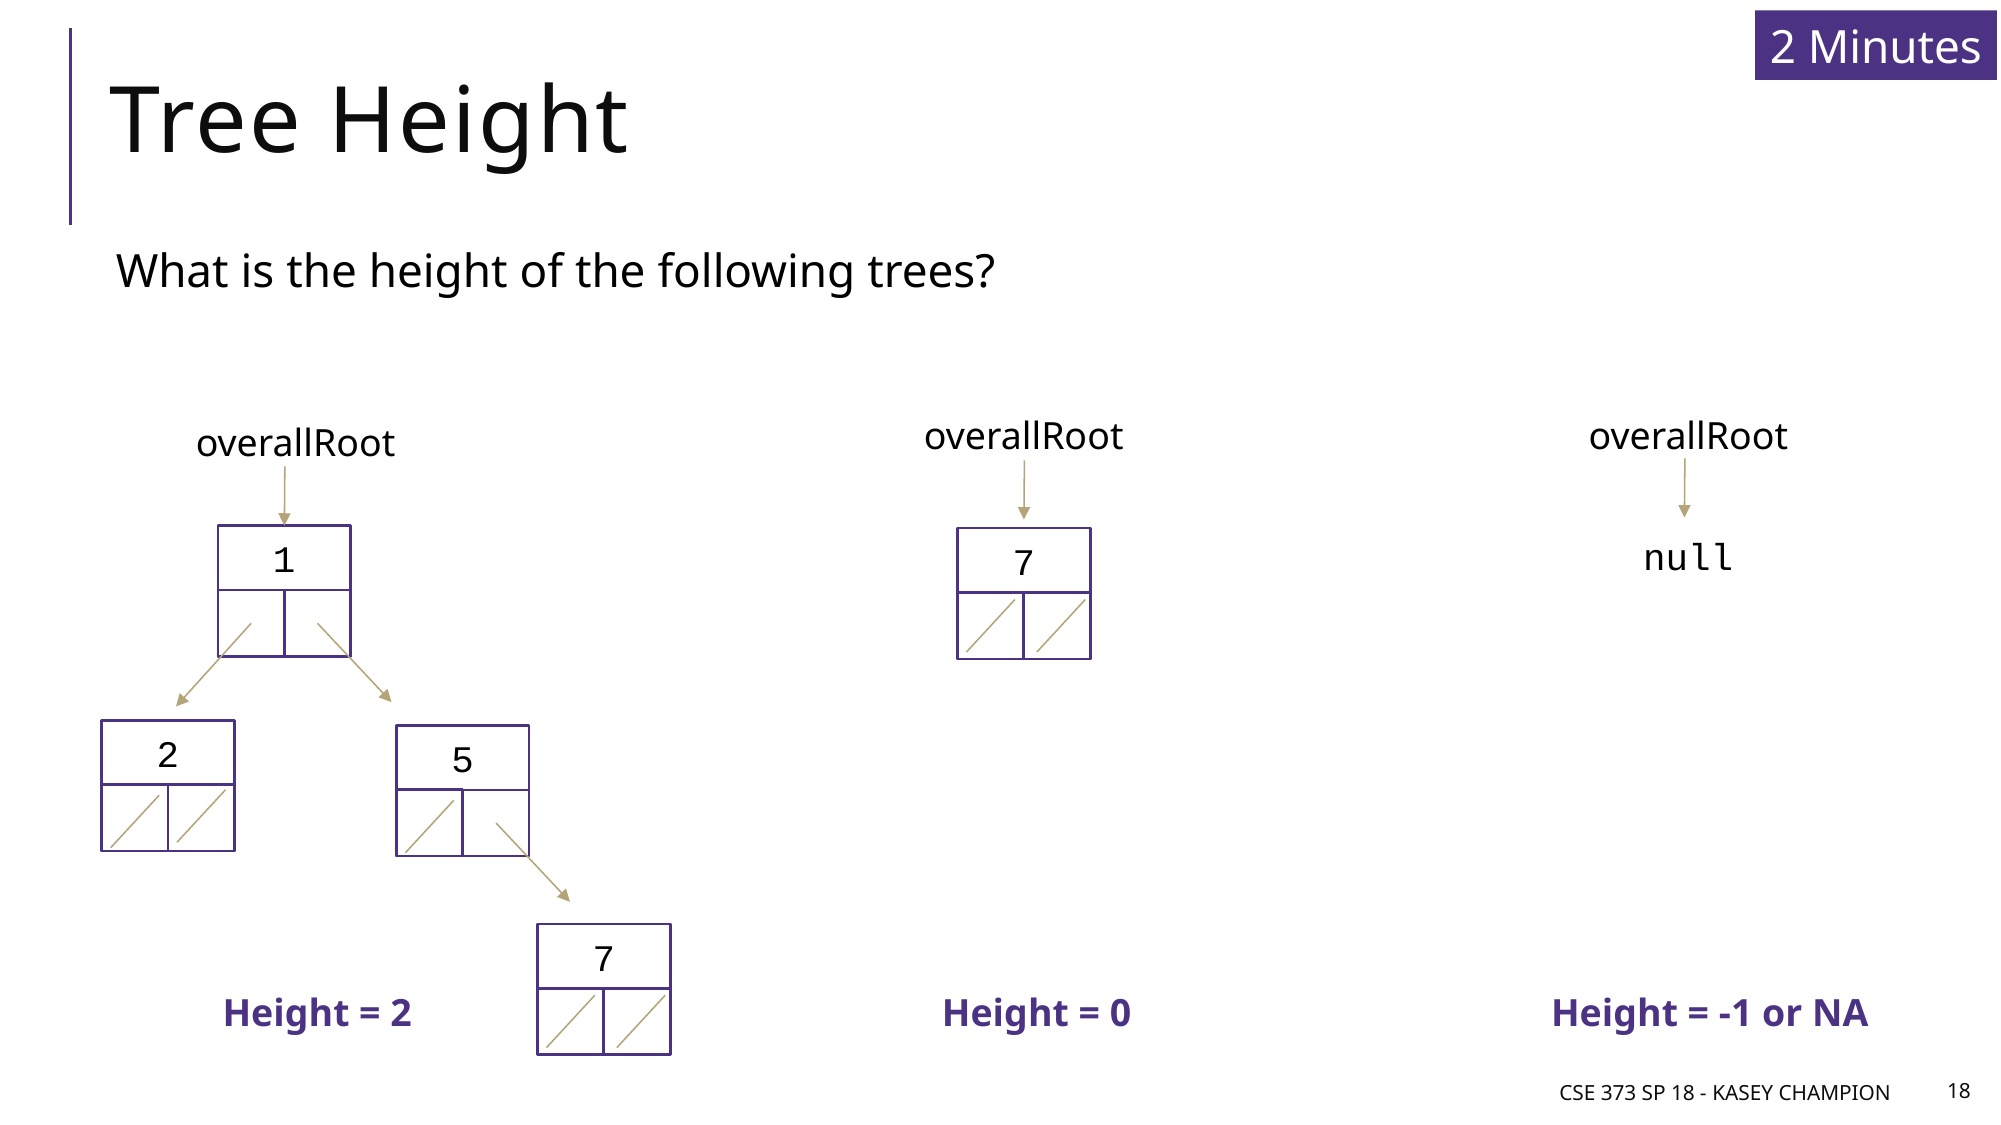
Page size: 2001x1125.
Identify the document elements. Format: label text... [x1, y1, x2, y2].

text_box Height = 0 [927, 981, 1147, 1042]
text_box Height = 2 [207, 981, 428, 1042]
slide_number 18 [1916, 1069, 1986, 1115]
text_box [537, 923, 671, 1055]
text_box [546, 994, 596, 1048]
text_box overallRoot [1573, 404, 1804, 465]
list What is the height of the following trees? [93, 240, 1929, 1035]
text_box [616, 994, 666, 1048]
text_box null [1628, 525, 1749, 585]
footer CSE 373 SP 18 - Kasey Champion [937, 1069, 1906, 1115]
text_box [175, 525, 392, 707]
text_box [957, 527, 1091, 660]
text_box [405, 800, 455, 853]
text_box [110, 795, 160, 848]
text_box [1036, 599, 1086, 653]
title Tree Height [94, 43, 1930, 210]
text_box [396, 724, 571, 902]
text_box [966, 599, 1016, 653]
text_box overallRoot [181, 411, 411, 472]
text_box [176, 789, 226, 843]
text_box Height = -1 or NA [1536, 982, 1884, 1042]
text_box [101, 719, 235, 852]
text_box 2 Minutes [1755, 10, 1997, 80]
text_box overallRoot [909, 404, 1139, 465]
